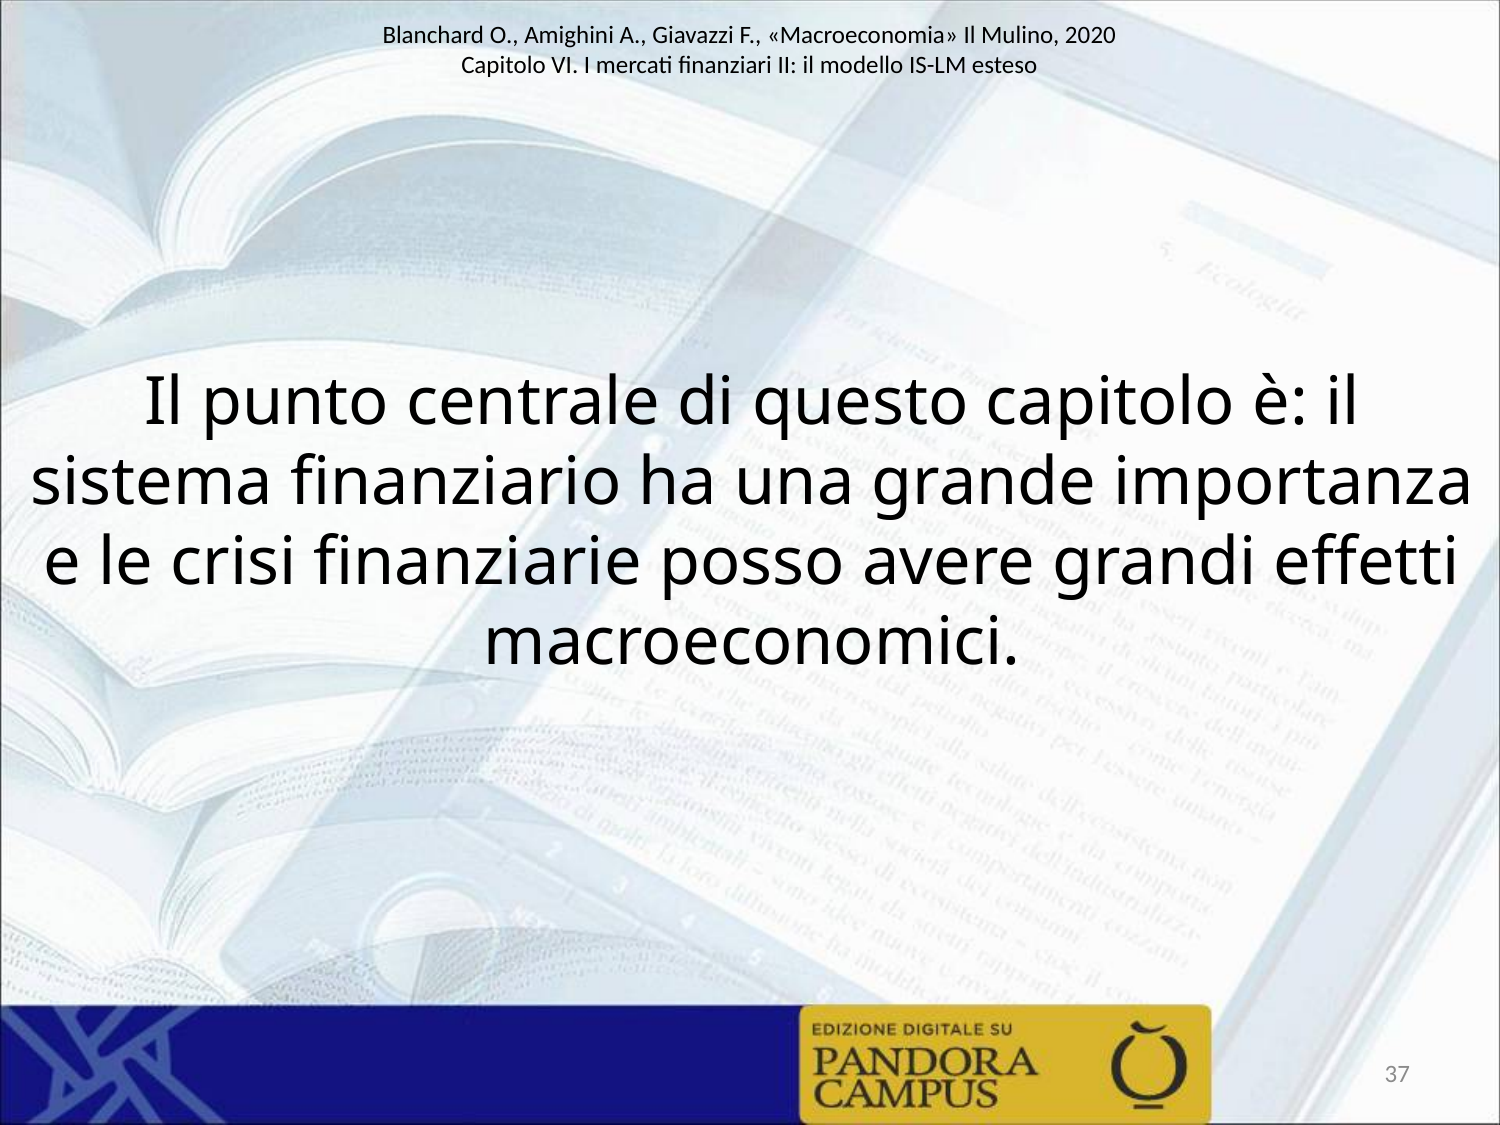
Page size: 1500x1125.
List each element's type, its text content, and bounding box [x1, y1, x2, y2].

slide_number 37 [1074, 1042, 1425, 1103]
picture [0, 0, 1500, 1125]
list Il punto centrale di questo capitolo è: il sistema finanziario ha una grande importanza e le crisi finanziarie posso avere grandi effetti macroeconomici. [5, 349, 1500, 728]
